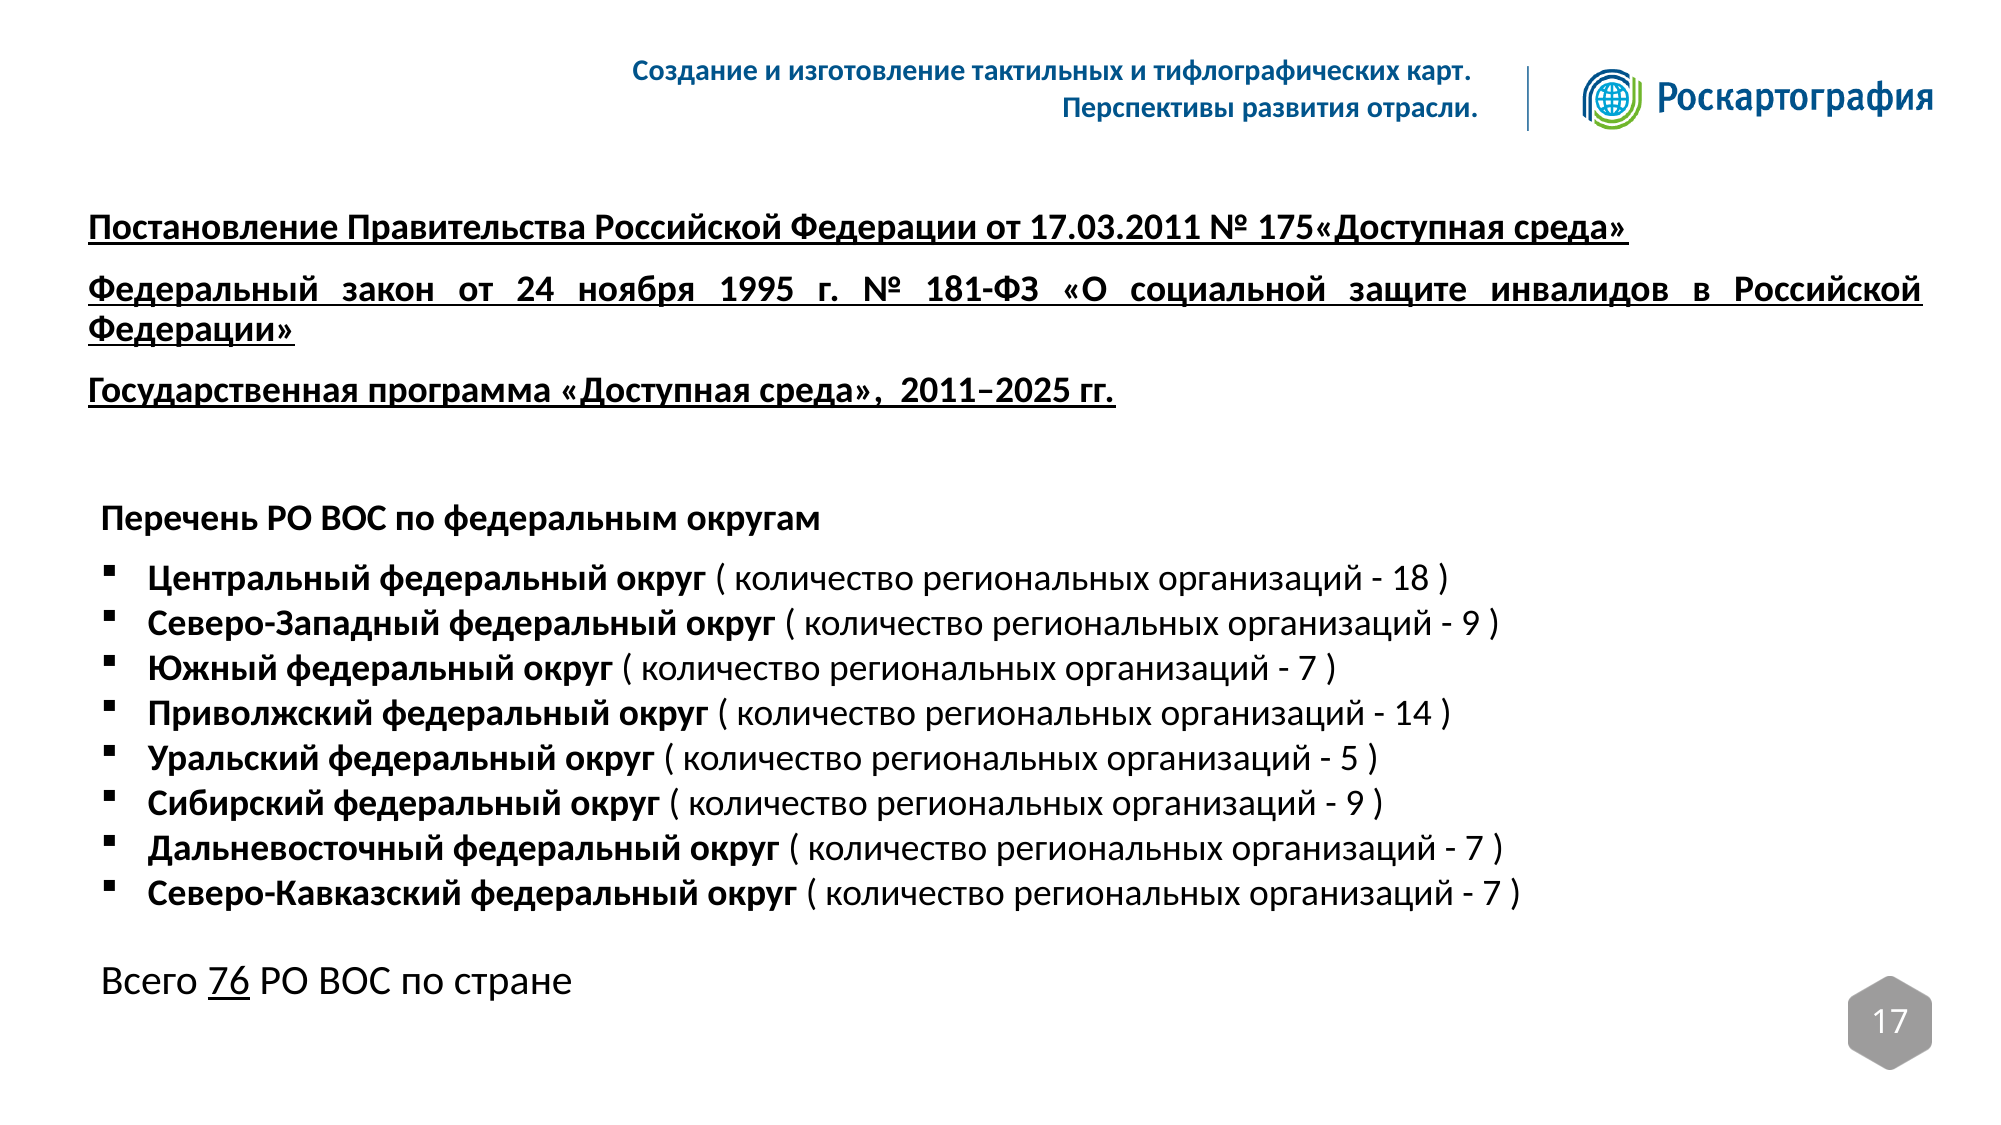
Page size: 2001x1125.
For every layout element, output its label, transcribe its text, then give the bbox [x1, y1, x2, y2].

picture [1523, 64, 1938, 132]
picture [1848, 976, 1932, 1070]
text_box Центральный федеральный округ ( количество региональных организаций - 18 ) Северо-Западный федеральный округ ( количество региональных организаций - 9 ) Южный федеральный округ ( количество региональных организаций - 7 ) Приволжский федеральный округ ( количество региональных организаций - 14 ) Уральский федеральный округ ( количество региональных организаций - 5 ) Сибирский федеральный округ ( количество региональных организаций - 9 ) Дальневосточный федеральный округ ( количество региональных организаций - 7 ) Северо-Кавказский федеральный округ ( количество региональных организаций - 7 ) Всего 76 РО ВОС по стране [86, 545, 1563, 1011]
subtitle Создание и изготовление тактильных и тифлографических карт. Перспективы развития отрасли. [86, 34, 1494, 132]
text_box Перечень РО ВОС по федеральным округам [86, 485, 853, 545]
text_box Постановление Правительства Российской Федерации от 17.03.2011 № 175«Доступная среда» Федеральный закон от 24 ноября 1995 г. № 181-ФЗ «О социальной защите инвалидов в Российской Федерации» Государственная программа «Доступная среда», 2011–2025 гг. [73, 199, 1938, 264]
